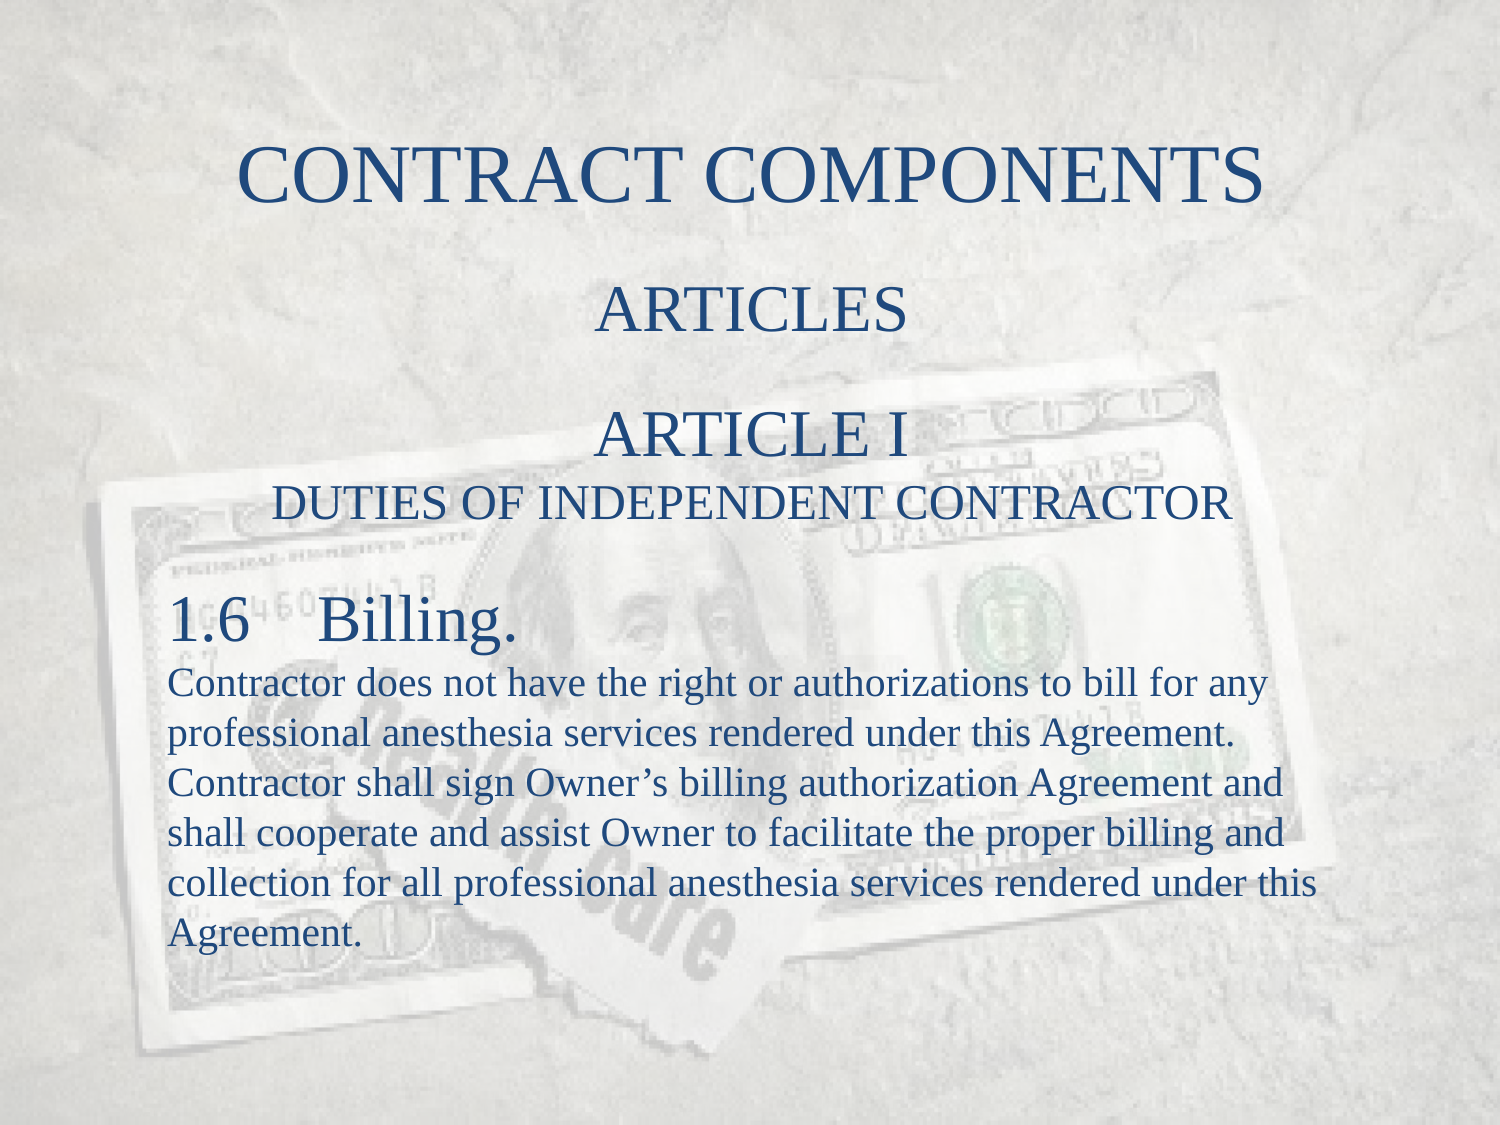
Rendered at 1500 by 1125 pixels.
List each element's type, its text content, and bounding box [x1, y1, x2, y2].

text_box CONTRACT COMPONENTS ARTICLES ARTICLE I DUTIES OF INDEPENDENT CONTRACTOR 1.6 Billing. Contractor does not have the right or authorizations to bill for any professional anesthesia services rendered under this Agreement. Contractor shall sign Owner’s billing authorization Agreement and shall cooperate and assist Owner to facilitate the proper billing and collection for all professional anesthesia services rendered under this Agreement. [152, 112, 1352, 962]
